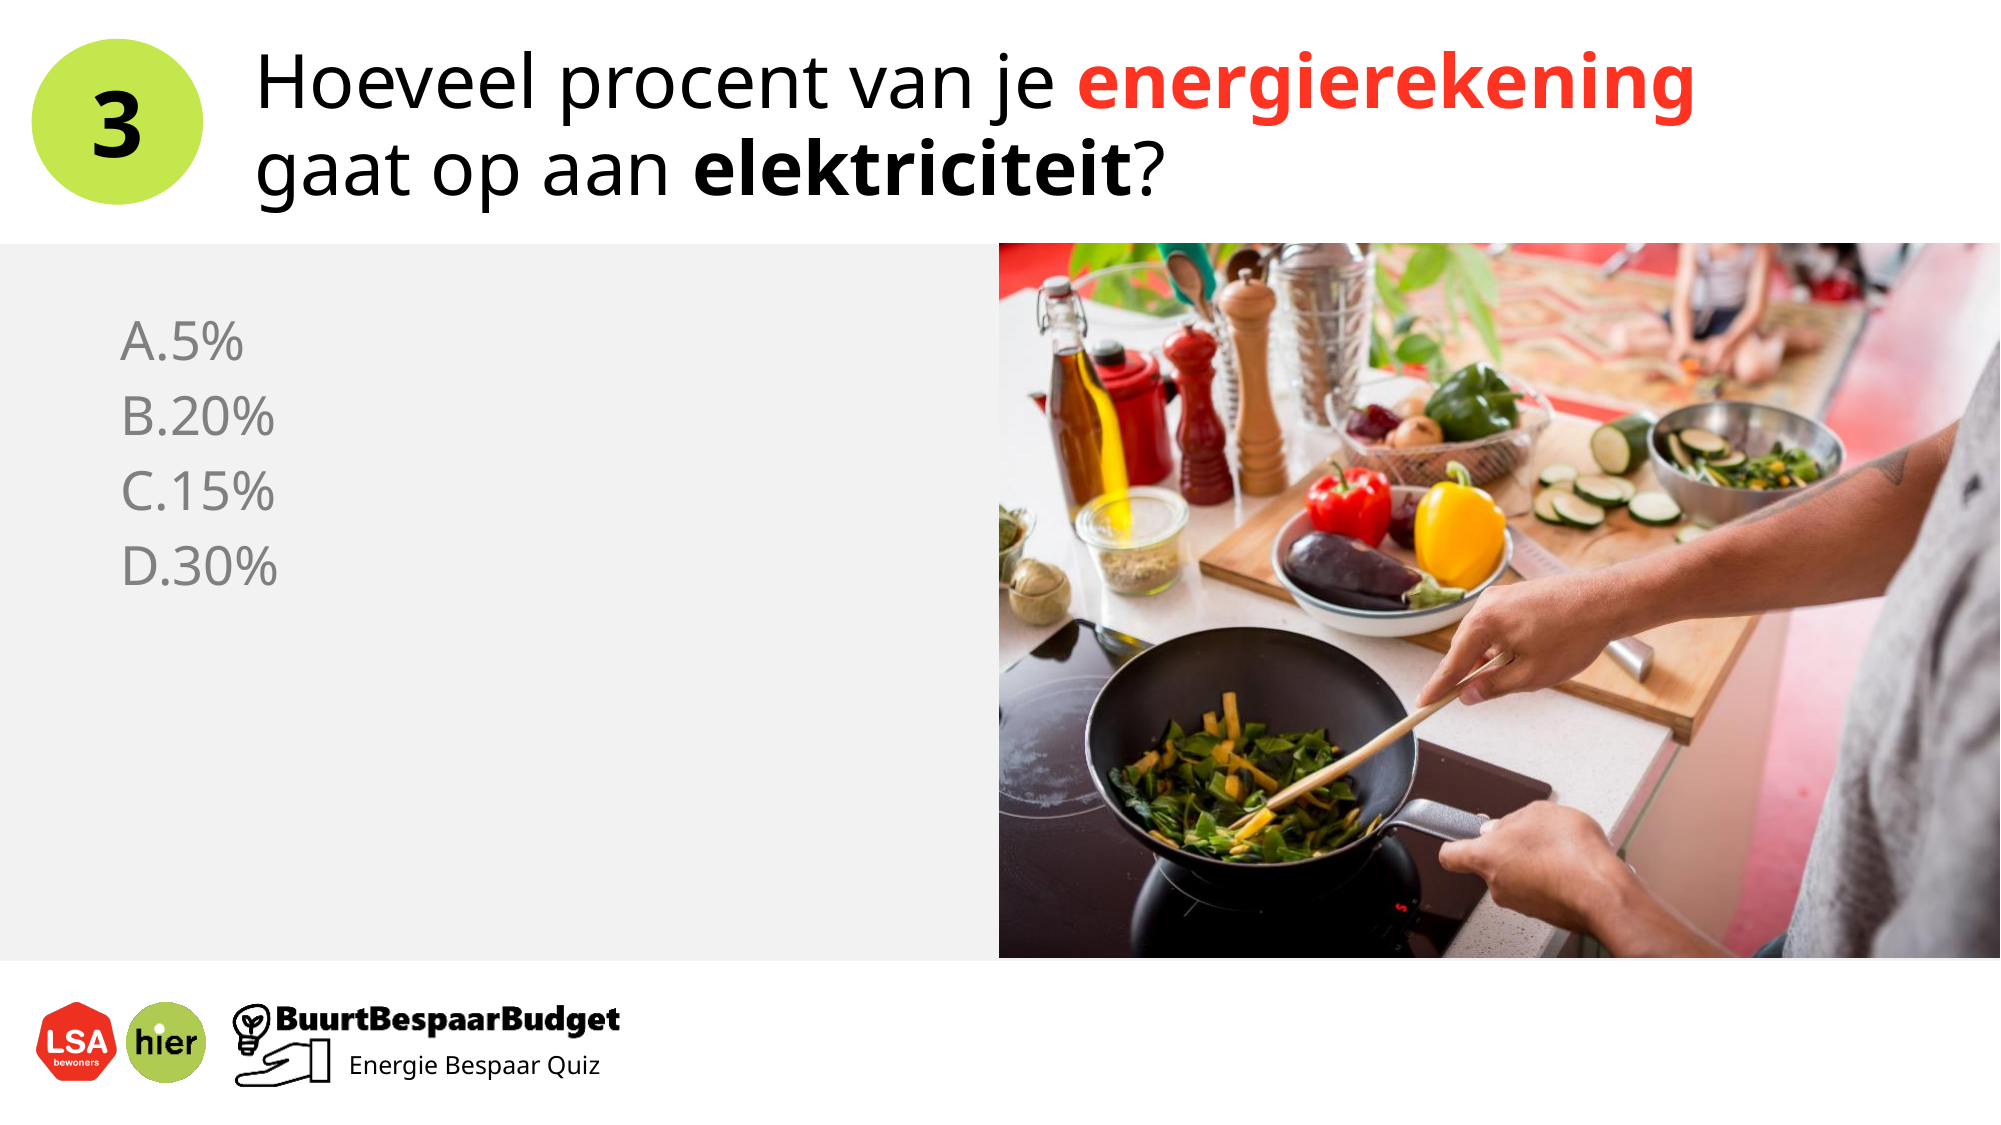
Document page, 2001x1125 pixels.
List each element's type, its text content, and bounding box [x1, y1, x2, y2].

picture [221, 1001, 632, 1097]
text_box [59, 184, 176, 206]
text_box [36, 1002, 206, 1083]
text_box [60, 37, 174, 58]
text_box Energie Bespaar Quiz [334, 1046, 745, 1102]
text_box 3 [31, 58, 204, 184]
text_box 5% 20% 15% 30% [106, 289, 999, 944]
text_box [0, 243, 2000, 962]
title Hoeveel procent van je energierekening gaat op aan elektriciteit? [239, 28, 1885, 244]
picture [999, 243, 2000, 958]
